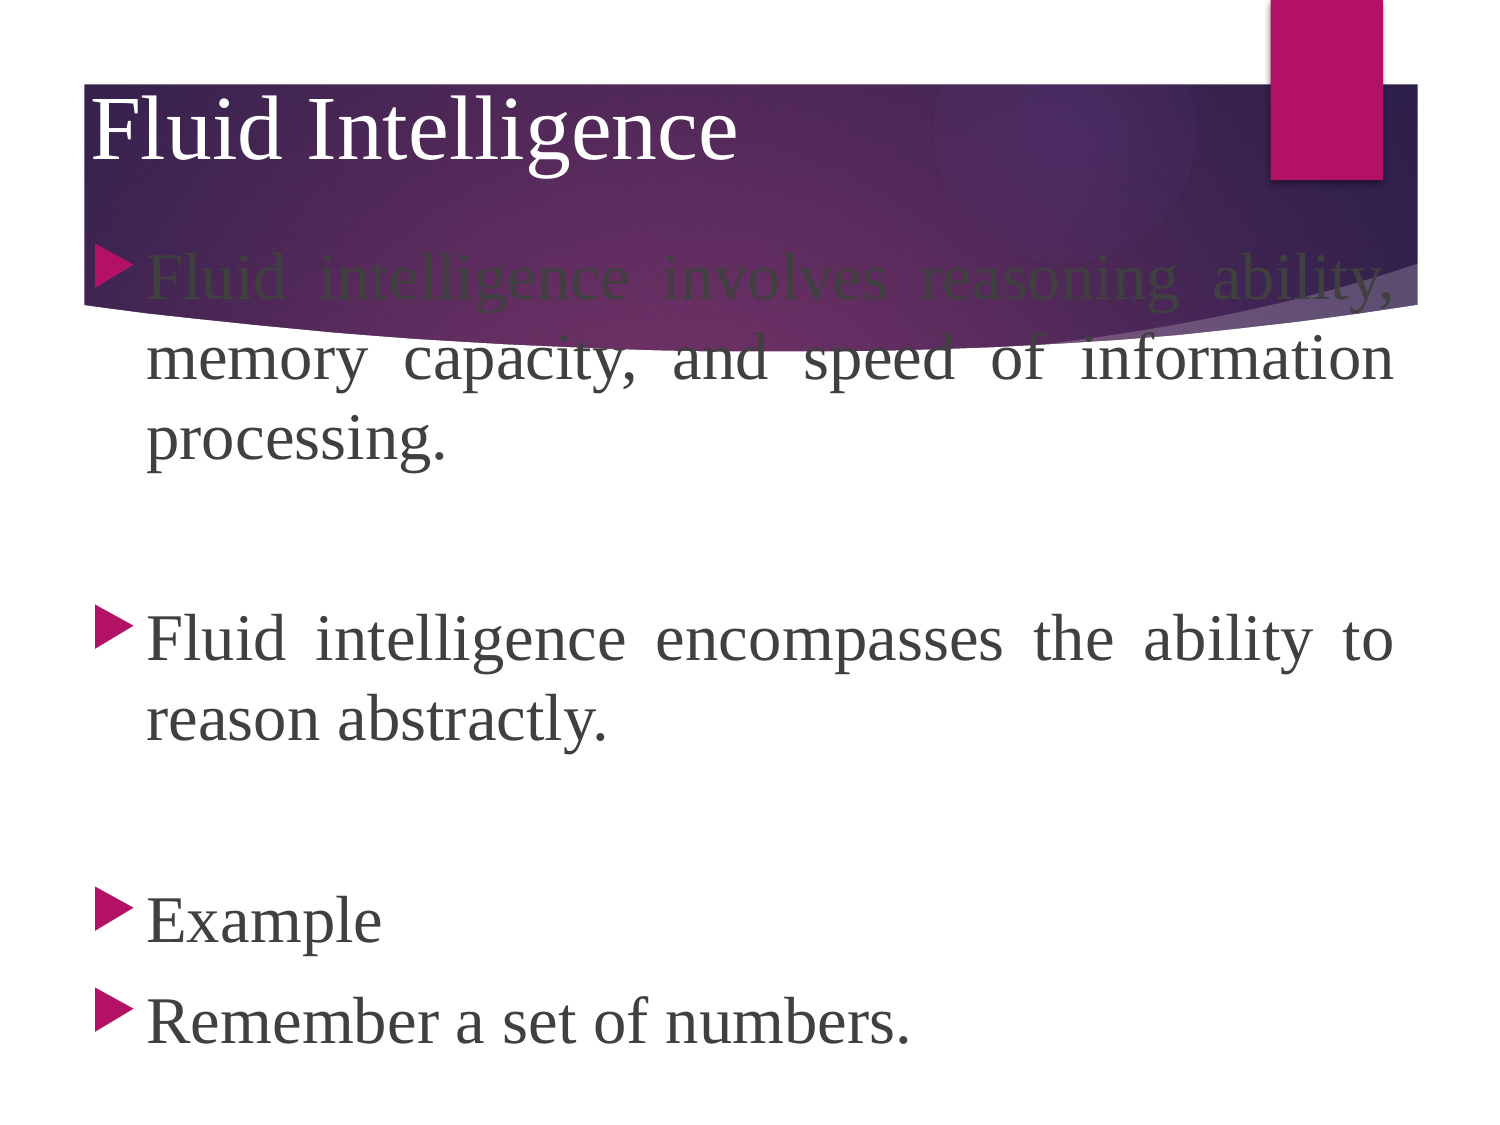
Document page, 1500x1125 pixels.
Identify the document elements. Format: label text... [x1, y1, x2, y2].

title Fluid Intelligence [75, 45, 1425, 200]
list Fluid intelligence involves reasoning ability, memory capacity, and speed of information processing. Fluid intelligence encompasses the ability to reason abstractly. Example Remember a set of numbers. [75, 224, 1413, 1063]
